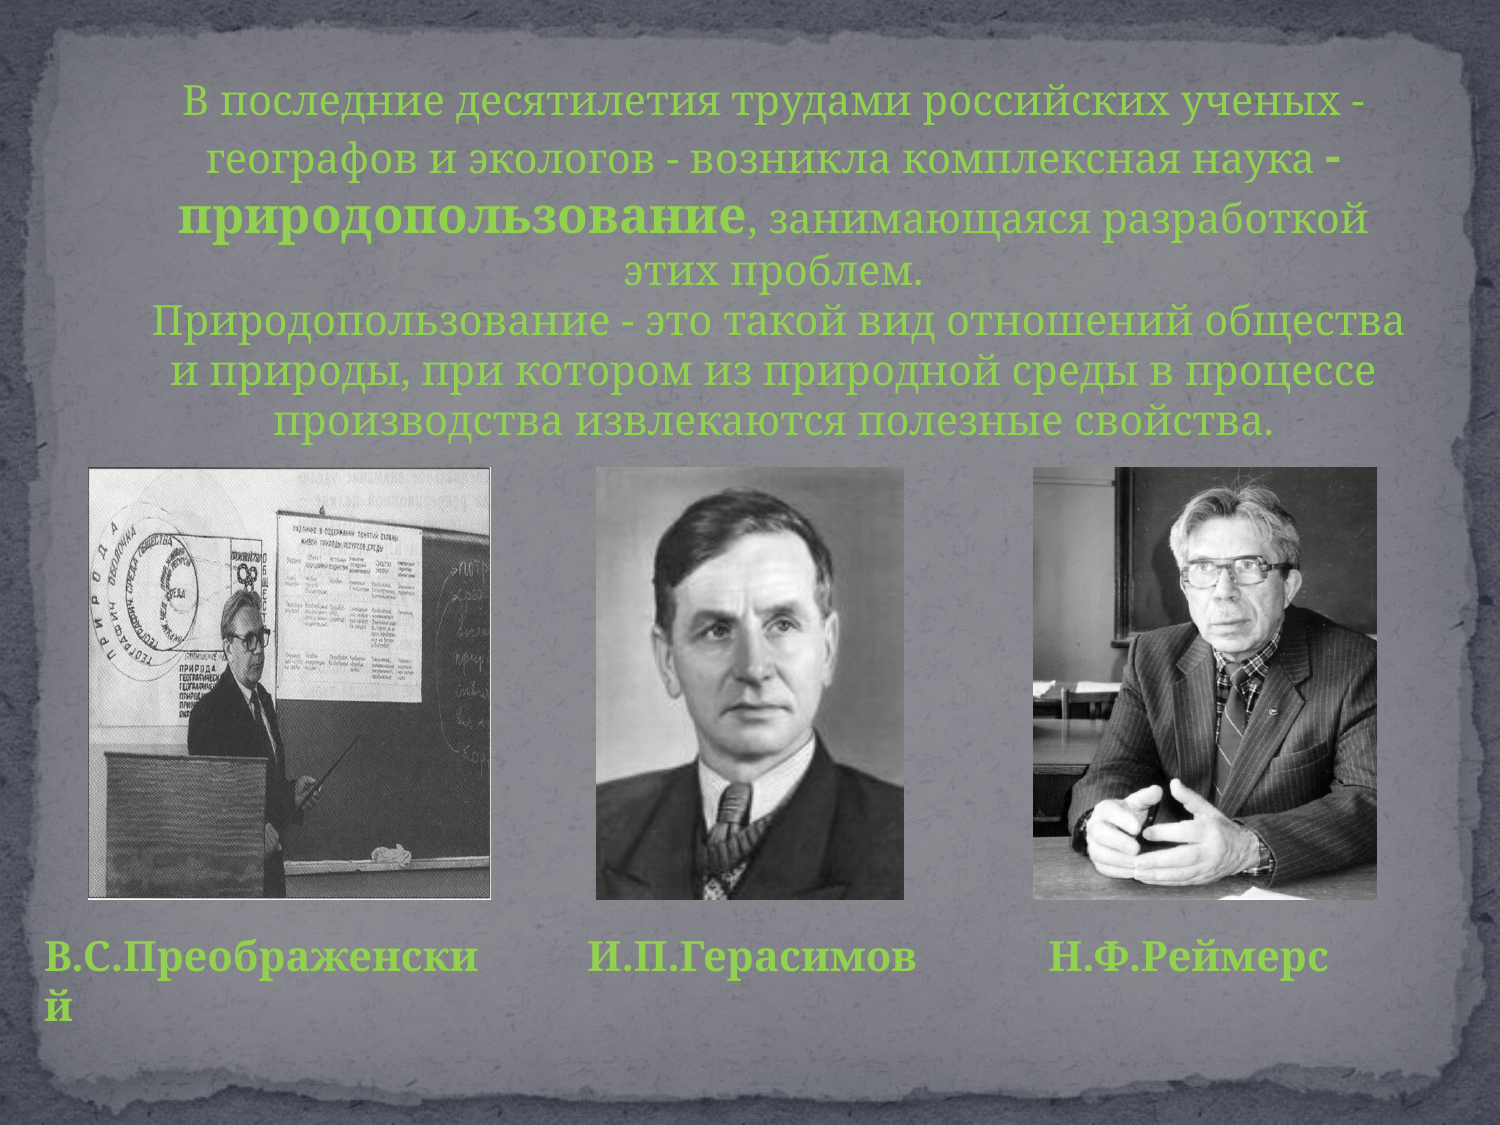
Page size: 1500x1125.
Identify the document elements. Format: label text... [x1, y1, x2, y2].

text_box В последние десятилетия трудами российских ученых - географов и экологов - возникла комплексная наука - природопользование, занимающаяся разработкой этих проблем. Природопользование - это такой вид отношений общества и природы, при котором из природной среды в процессе производства извлекаются полезные свойства. [112, 66, 1435, 552]
picture [1033, 467, 1377, 900]
text_box Н.Ф.Реймерс [1033, 922, 1377, 987]
picture [88, 467, 491, 900]
text_box И.П.Герасимов [572, 922, 975, 987]
text_box В.С.Преображенский [29, 921, 514, 1037]
picture [596, 467, 904, 900]
